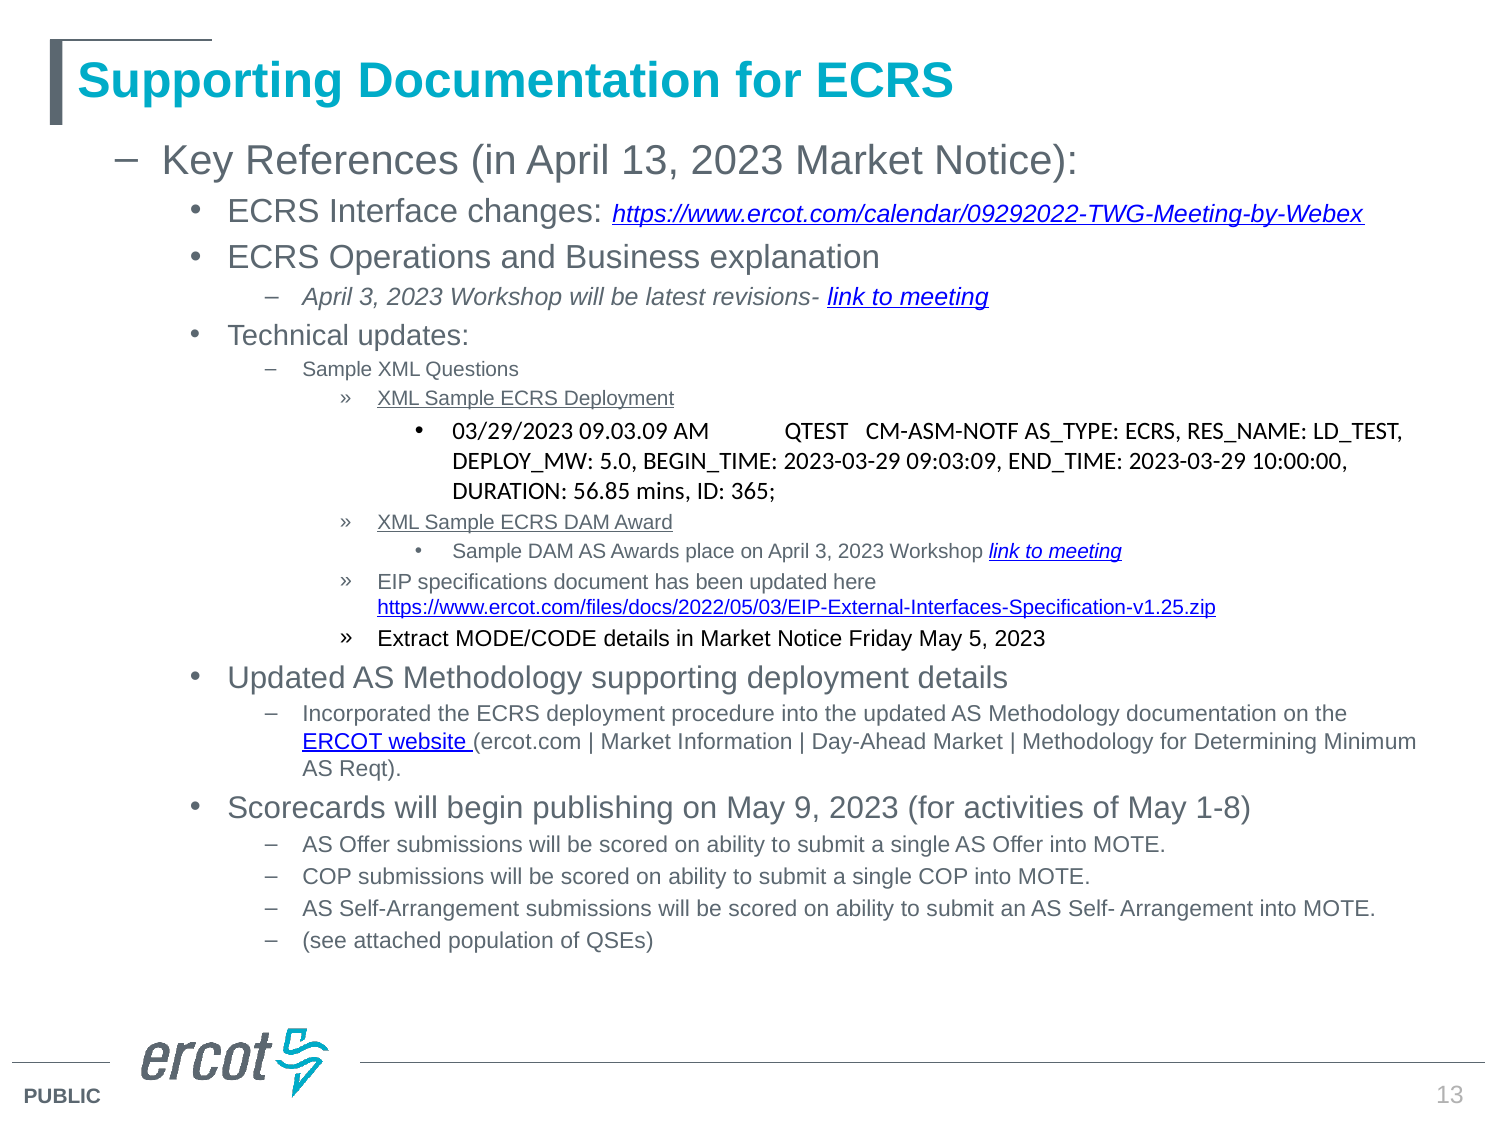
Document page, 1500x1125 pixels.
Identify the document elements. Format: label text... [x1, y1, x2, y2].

title Supporting Documentation for ECRS [62, 39, 1450, 125]
picture [137, 1024, 332, 1100]
list Key References (in April 13, 2023 Market Notice): ECRS Interface changes: https://www.ercot.com/calendar/09292022-TWG-Meeting-by-Webex ECRS Operations and Business explanation April 3, 2023 Workshop will be latest revisions- link to meeting Technical updates: Sample XML Questions XML Sample ECRS Deployment 03/29/2023 09.03.09 AM QTEST CM-ASM-NOTF AS_TYPE: ECRS, RES_NAME: LD_TEST, DEPLOY_MW: 5.0, BEGIN_TIME: 2023-03-29 09:03:09, END_TIME: 2023-03-29 10:00:00, DURATION: 56.85 mins, ID: 365; XML Sample ECRS DAM Award Sample DAM AS Awards place on April 3, 2023 Workshop link to meeting EIP specifications document has been updated here https://www.ercot.com/files/docs/2022/05/03/EIP-External-Interfaces-Specification-v1.25.zip Extract MODE/CODE details in Market Notice Friday May 5, 2023 Updated AS Methodology supporting deployment details Incorporated the ECRS deployment procedure into the updated AS Methodology documentation on the ERCOT website (ercot.com | Market Information | Day-Ahead Market | Methodology for Determining Minimum AS Reqt). Scorecards will begin publishing on May 9, 2023 (for activities of May 1-8) AS Offer submissions will be scored on ability to submit a single AS Offer into MOTE. COP submissions will be scored on ability to submit a single COP into MOTE. AS Self-Arrangement submissions will be scored on ability to submit an AS Self- Arrangement into MOTE. (see attached population of QSEs) [24, 125, 1450, 1000]
slide_number 13 [1412, 1076, 1488, 1112]
